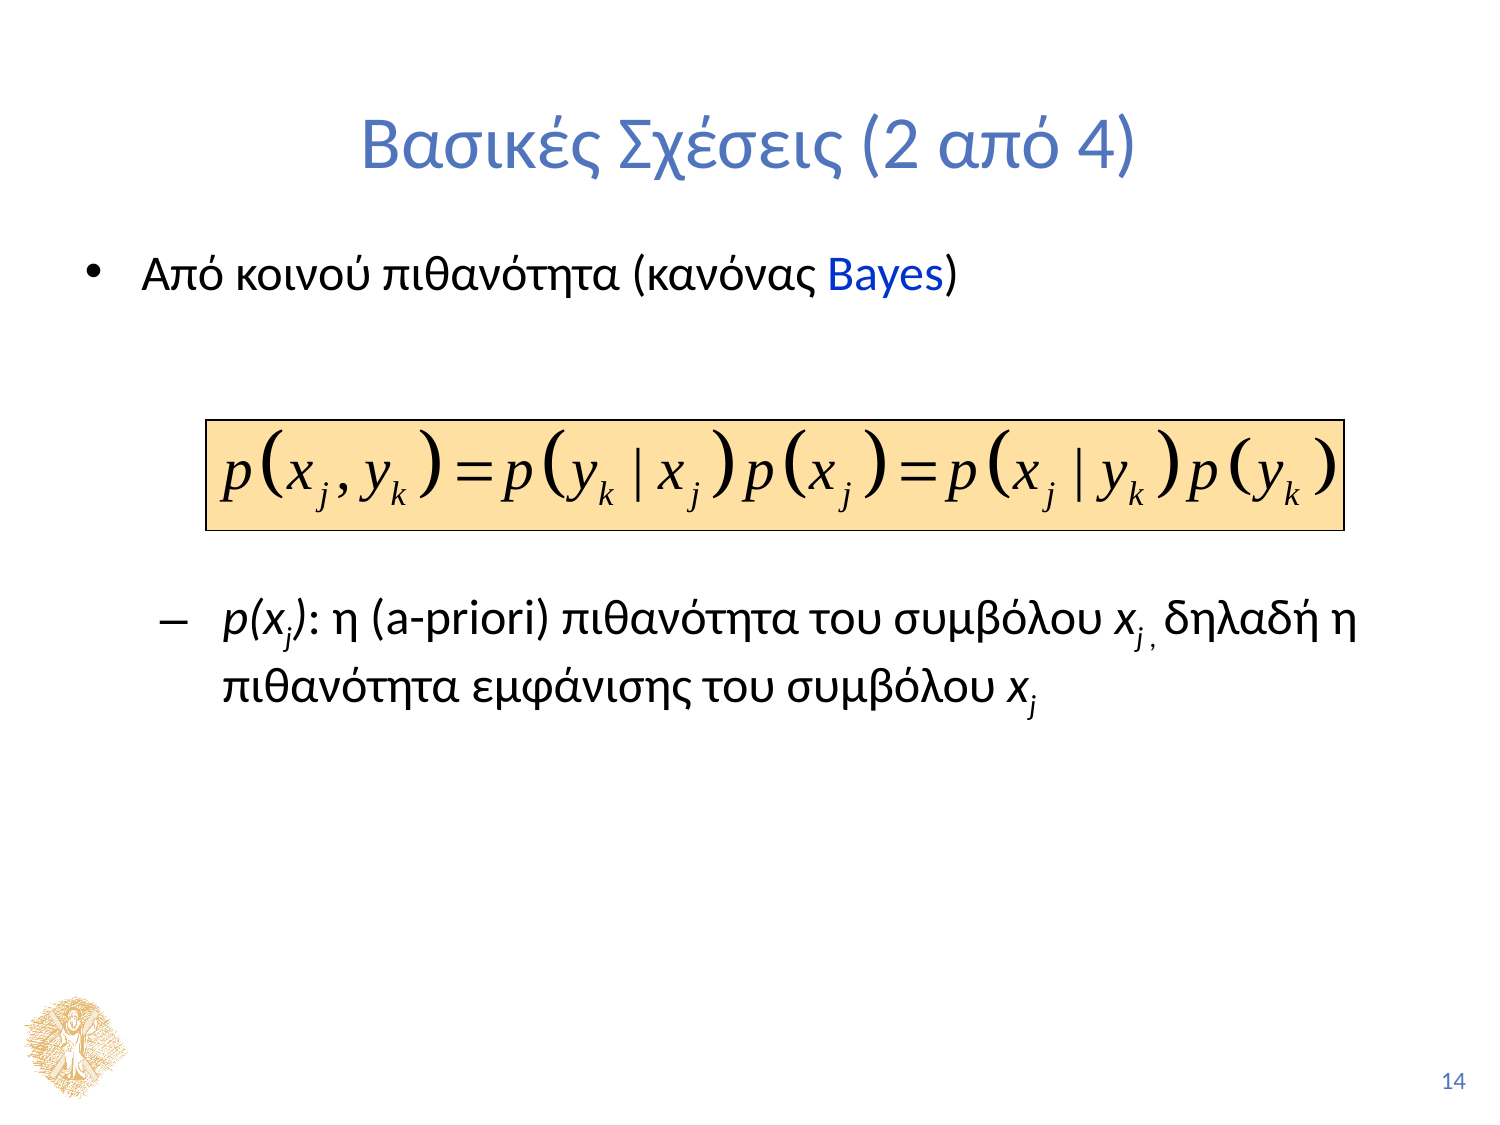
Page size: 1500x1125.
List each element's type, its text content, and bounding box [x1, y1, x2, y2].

picture [17, 986, 137, 1103]
title Βασικές Σχέσεις (2 από 4) [75, 45, 1425, 232]
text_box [206, 420, 1344, 530]
list Από κοινού πιθανότητα (κανόνας Bayes) p(xj): η (a-priori) πιθανότητα του συμβόλου xj , δηλαδή η πιθανότητα εμφάνισης του συμβόλου xj [70, 232, 1433, 917]
